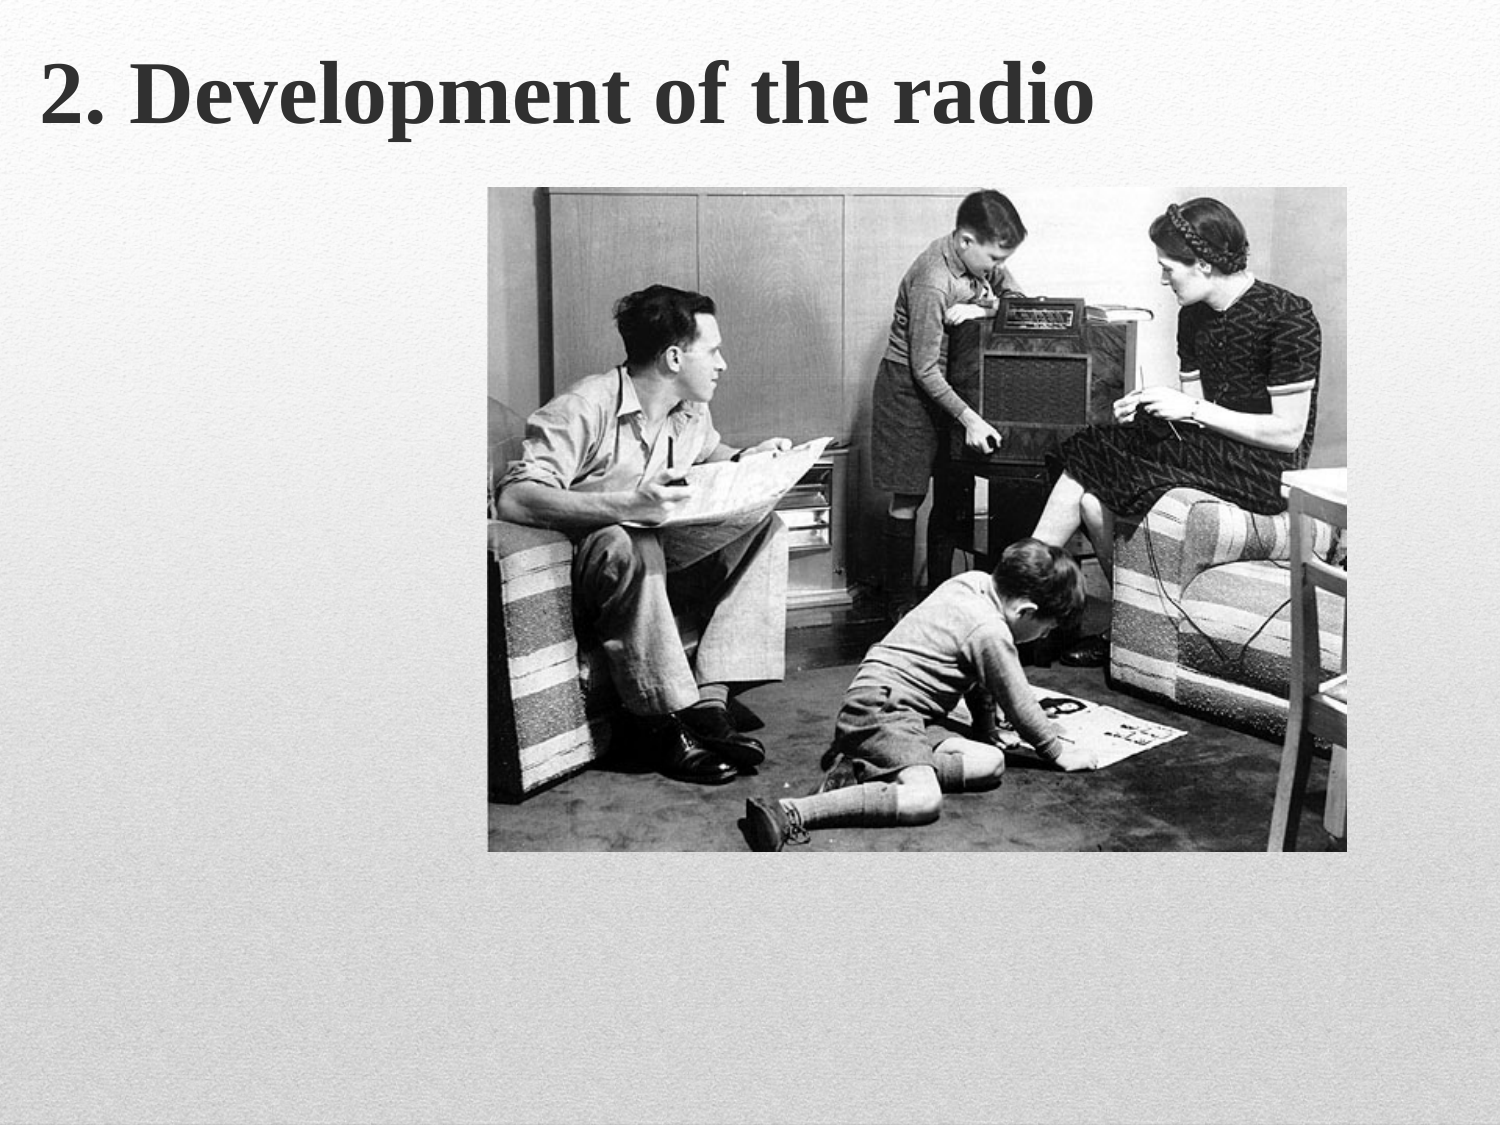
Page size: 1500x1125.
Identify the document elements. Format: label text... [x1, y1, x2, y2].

list 2. Development of the radio [24, 12, 1388, 163]
picture [486, 186, 1348, 853]
